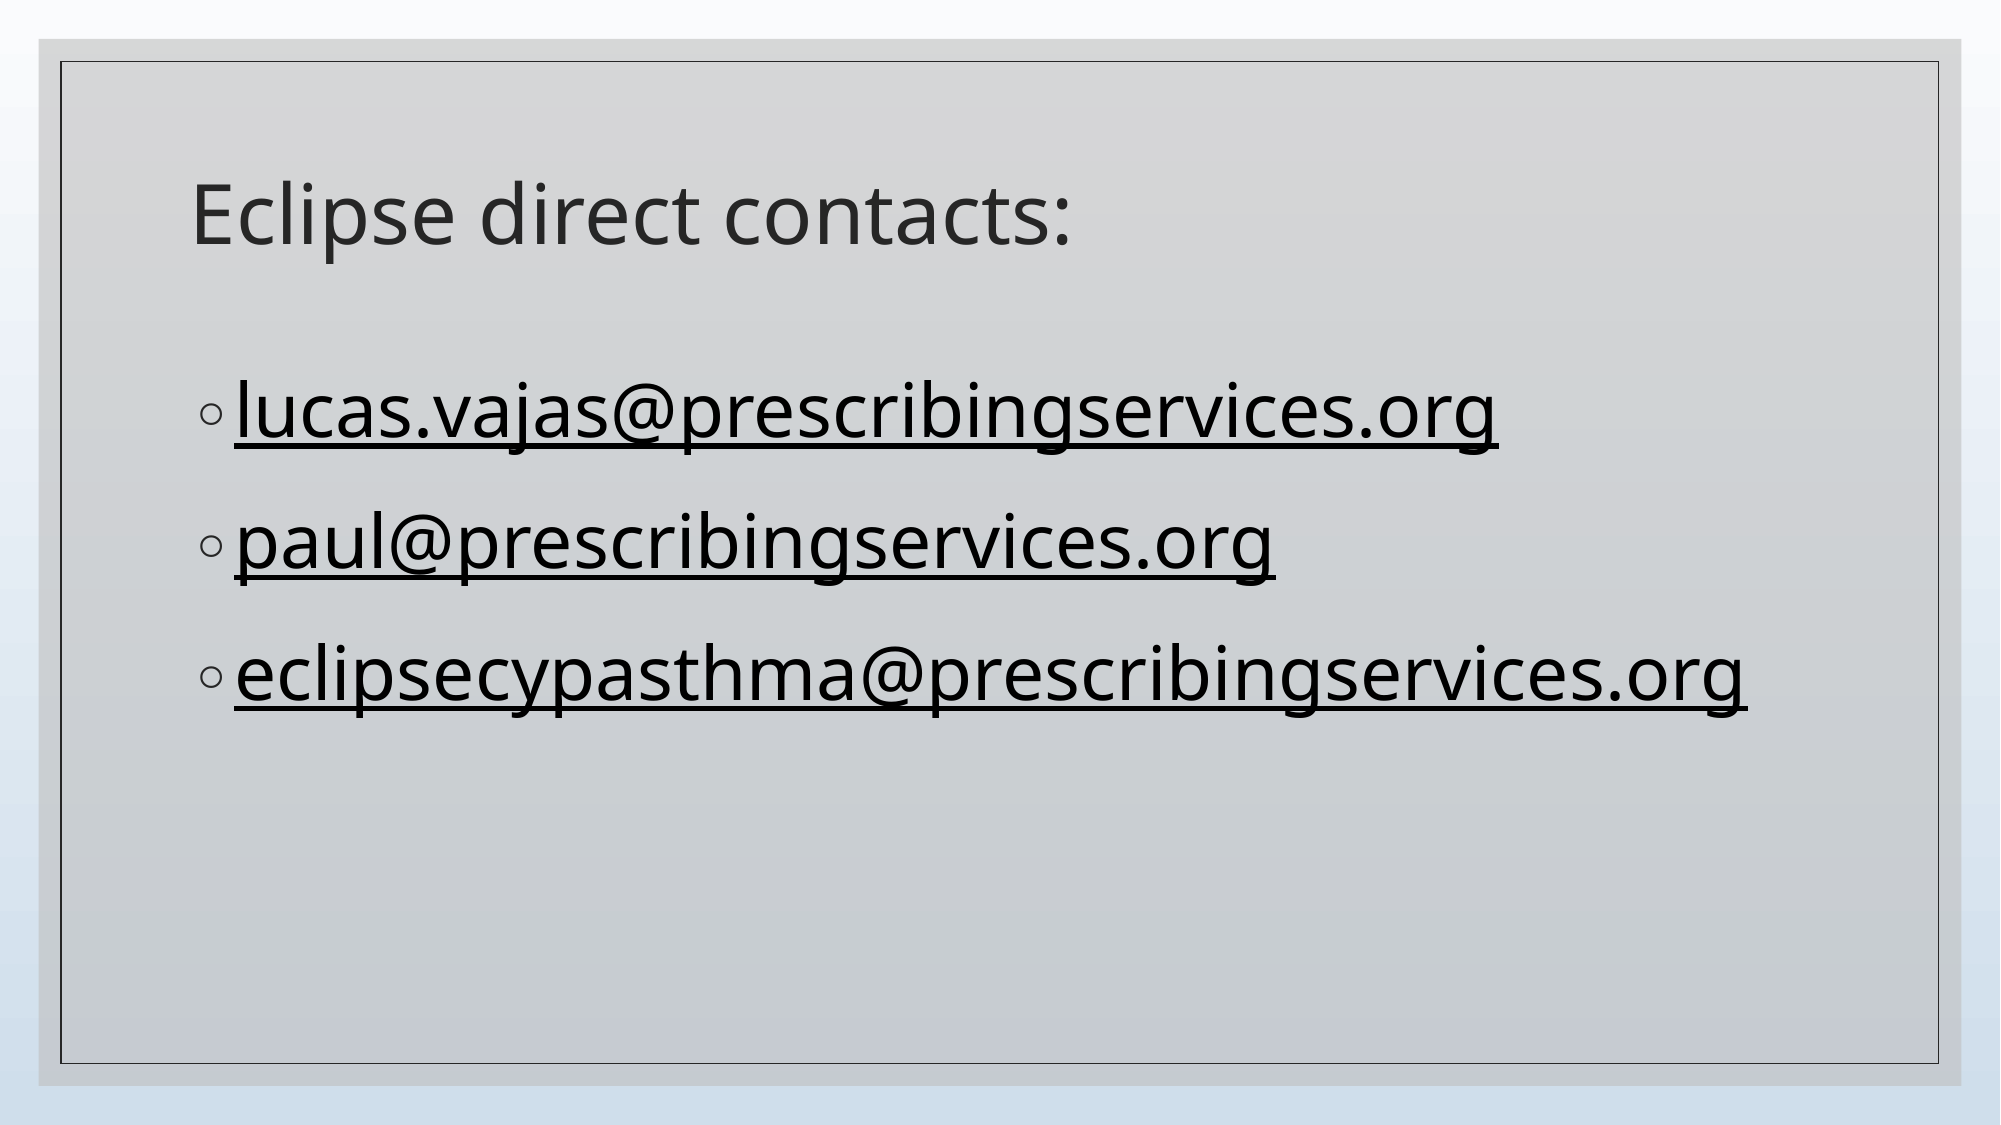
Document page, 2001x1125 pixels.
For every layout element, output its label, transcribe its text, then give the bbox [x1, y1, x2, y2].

list lucas.vajas@prescribingservices.org paul@prescribingservices.org eclipsecypasthma@prescribingservices.org [174, 345, 1825, 977]
title Eclipse direct contacts: [174, 105, 1825, 331]
